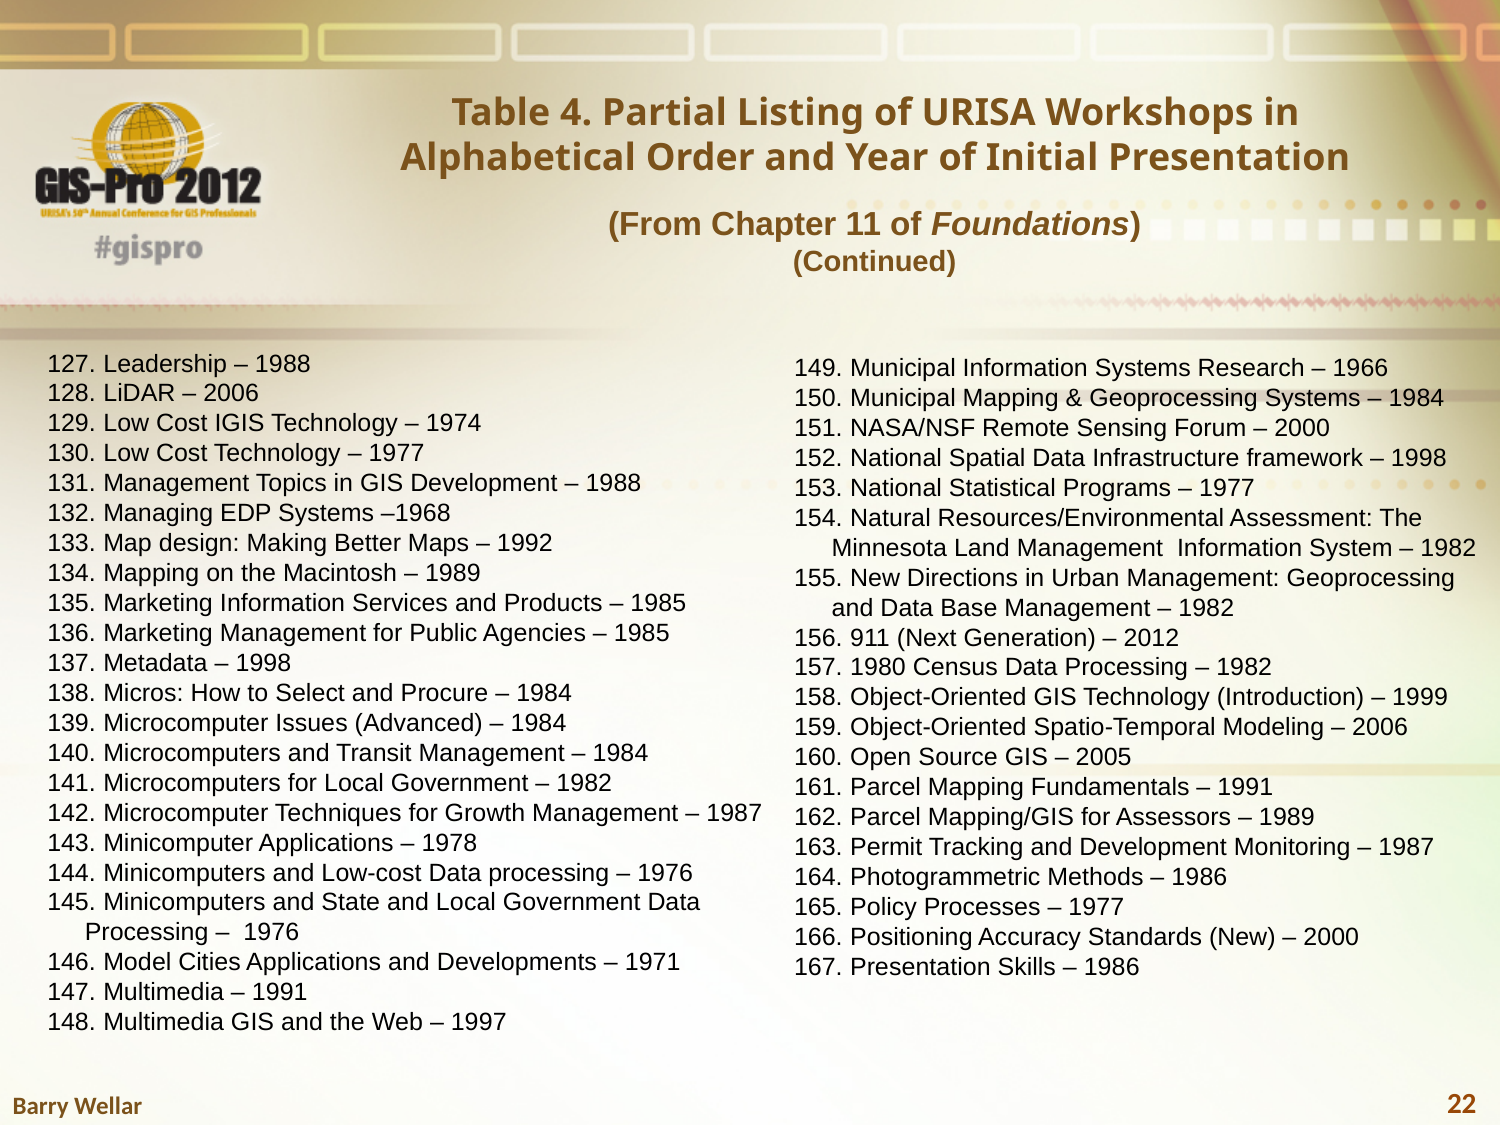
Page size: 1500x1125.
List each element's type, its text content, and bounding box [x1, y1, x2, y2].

slide_number 22 [1141, 1071, 1492, 1125]
text_box Municipal Information Systems Research – 1966 Municipal Mapping & Geoprocessing Systems – 1984 NASA/NSF Remote Sensing Forum – 2000 National Spatial Data Infrastructure framework – 1998 National Statistical Programs – 1977 Natural Resources/Environmental Assessment: The Minnesota Land Management Information System – 1982 New Directions in Urban Management: Geoprocessing and Data Base Management – 1982 911 (Next Generation) – 2012 1980 Census Data Processing – 1982 Object-Oriented GIS Technology (Introduction) – 1999 Object-Oriented Spatio-Temporal Modeling – 2006 Open Source GIS – 2005 Parcel Mapping Fundamentals – 1991 Parcel Mapping/GIS for Assessors – 1989 Permit Tracking and Development Monitoring – 1987 Photogrammetric Methods – 1986 Policy Processes – 1977 Positioning Accuracy Standards (New) – 2000 Presentation Skills – 1986 [779, 343, 1498, 988]
text_box (From Chapter 11 of Foundations) (Continued) [408, 194, 1341, 285]
text_box Leadership – 1988 LiDAR – 2006 Low Cost IGIS Technology – 1974 Low Cost Technology – 1977 Management Topics in GIS Development – 1988 Managing EDP Systems –1968 Map design: Making Better Maps – 1992 Mapping on the Macintosh – 1989 Marketing Information Services and Products – 1985 Marketing Management for Public Agencies – 1985 Metadata – 1998 Micros: How to Select and Procure – 1984 Microcomputer Issues (Advanced) – 1984 Microcomputers and Transit Management – 1984 Microcomputers for Local Government – 1982 Microcomputer Techniques for Growth Management – 1987 Minicomputer Applications – 1978 Minicomputers and Low-cost Data processing – 1976 Minicomputers and State and Local Government Data Processing – 1976 Model Cities Applications and Developments – 1971 Multimedia – 1991 Multimedia GIS and the Web – 1997 [32, 339, 792, 1044]
list Table 4. Partial Listing of URISA Workshops in Alphabetical Order and Year of Initial Presentation [333, 80, 1419, 173]
text_box Barry Wellar [0, 1082, 227, 1125]
picture [0, 0, 1500, 1125]
